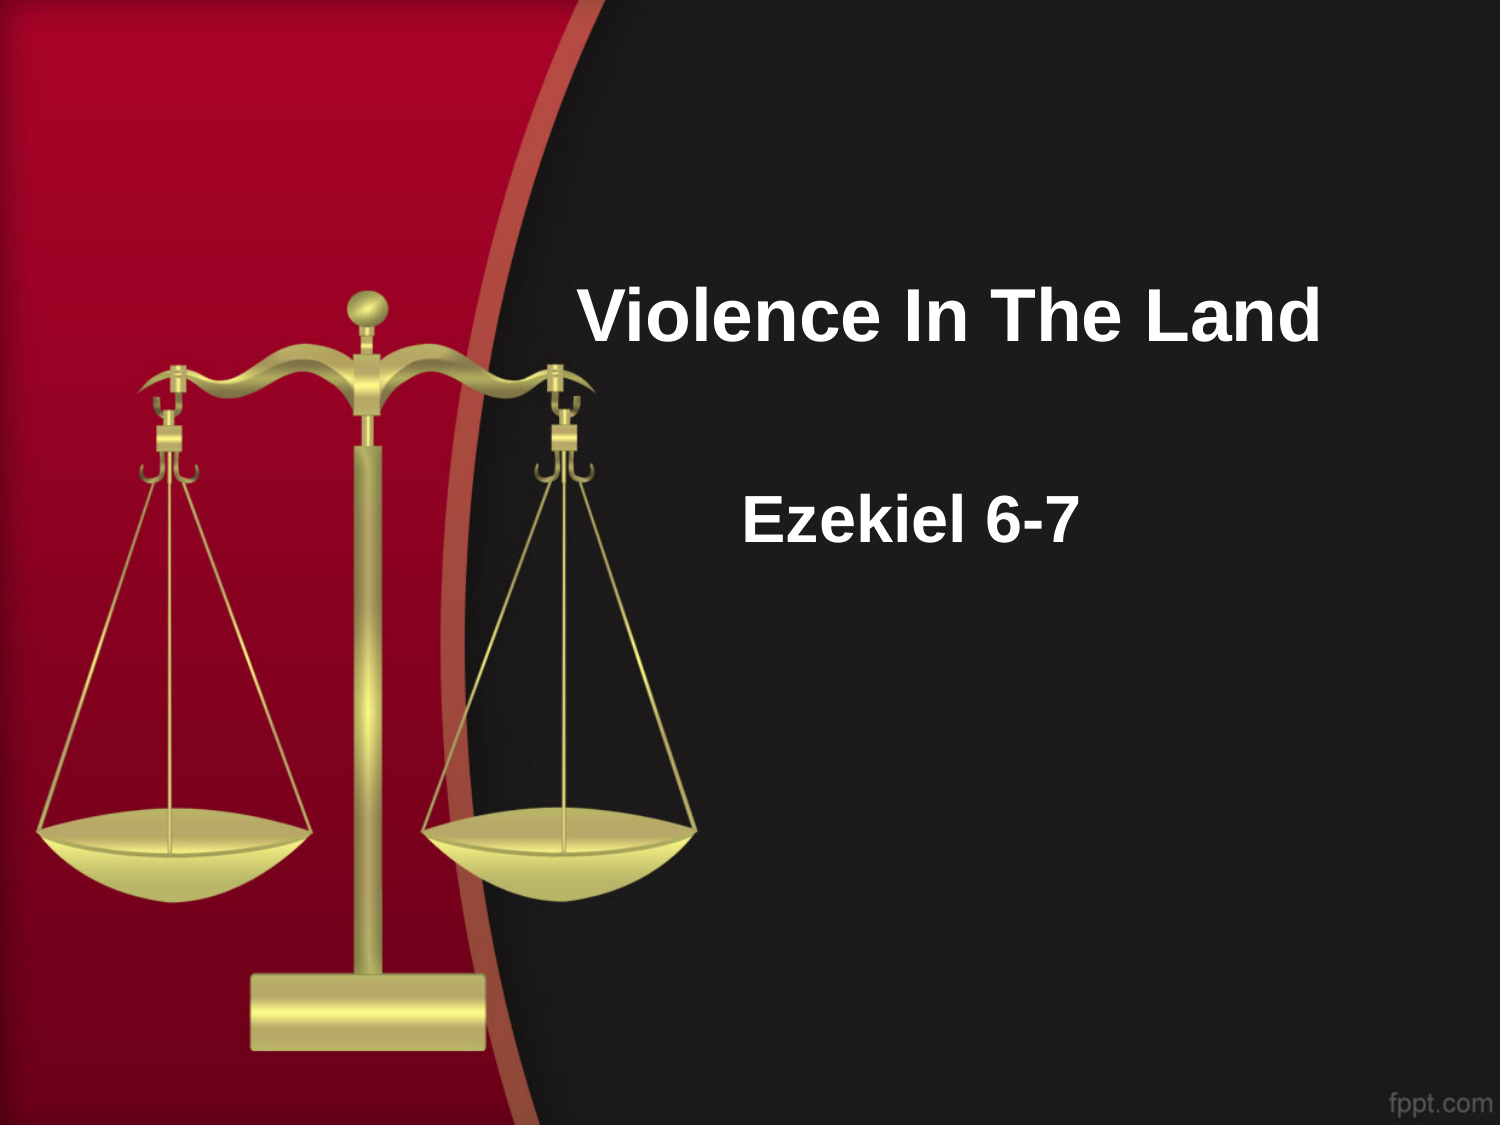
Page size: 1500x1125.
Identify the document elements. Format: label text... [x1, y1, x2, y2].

title Violence In The Land [561, 210, 1377, 414]
picture [0, 0, 1500, 1125]
subtitle Ezekiel 6-7 [726, 467, 1412, 1125]
